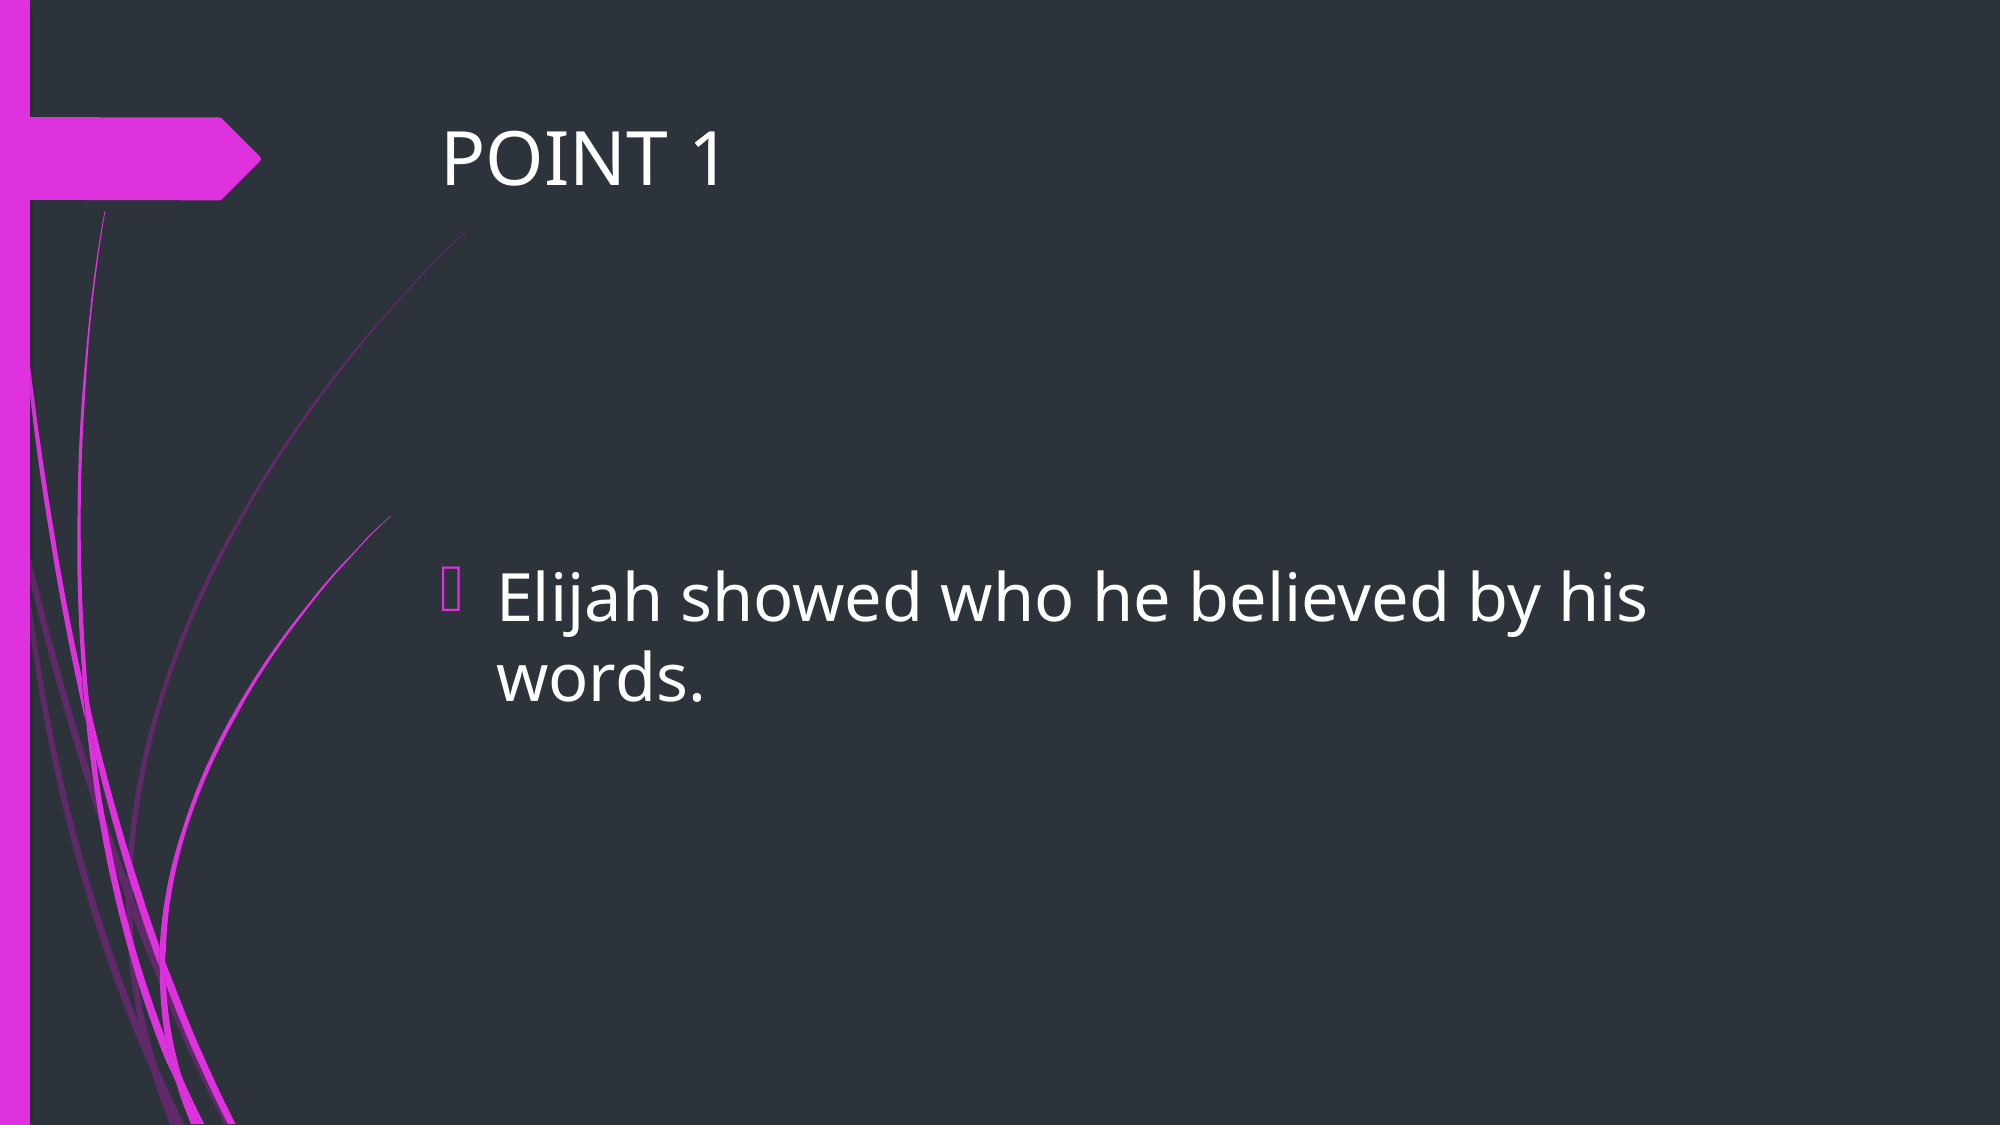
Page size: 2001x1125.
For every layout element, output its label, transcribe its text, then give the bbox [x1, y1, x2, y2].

list Elijah showed who he believed by his words. [424, 350, 1888, 970]
title POINT 1 [425, 102, 1888, 313]
